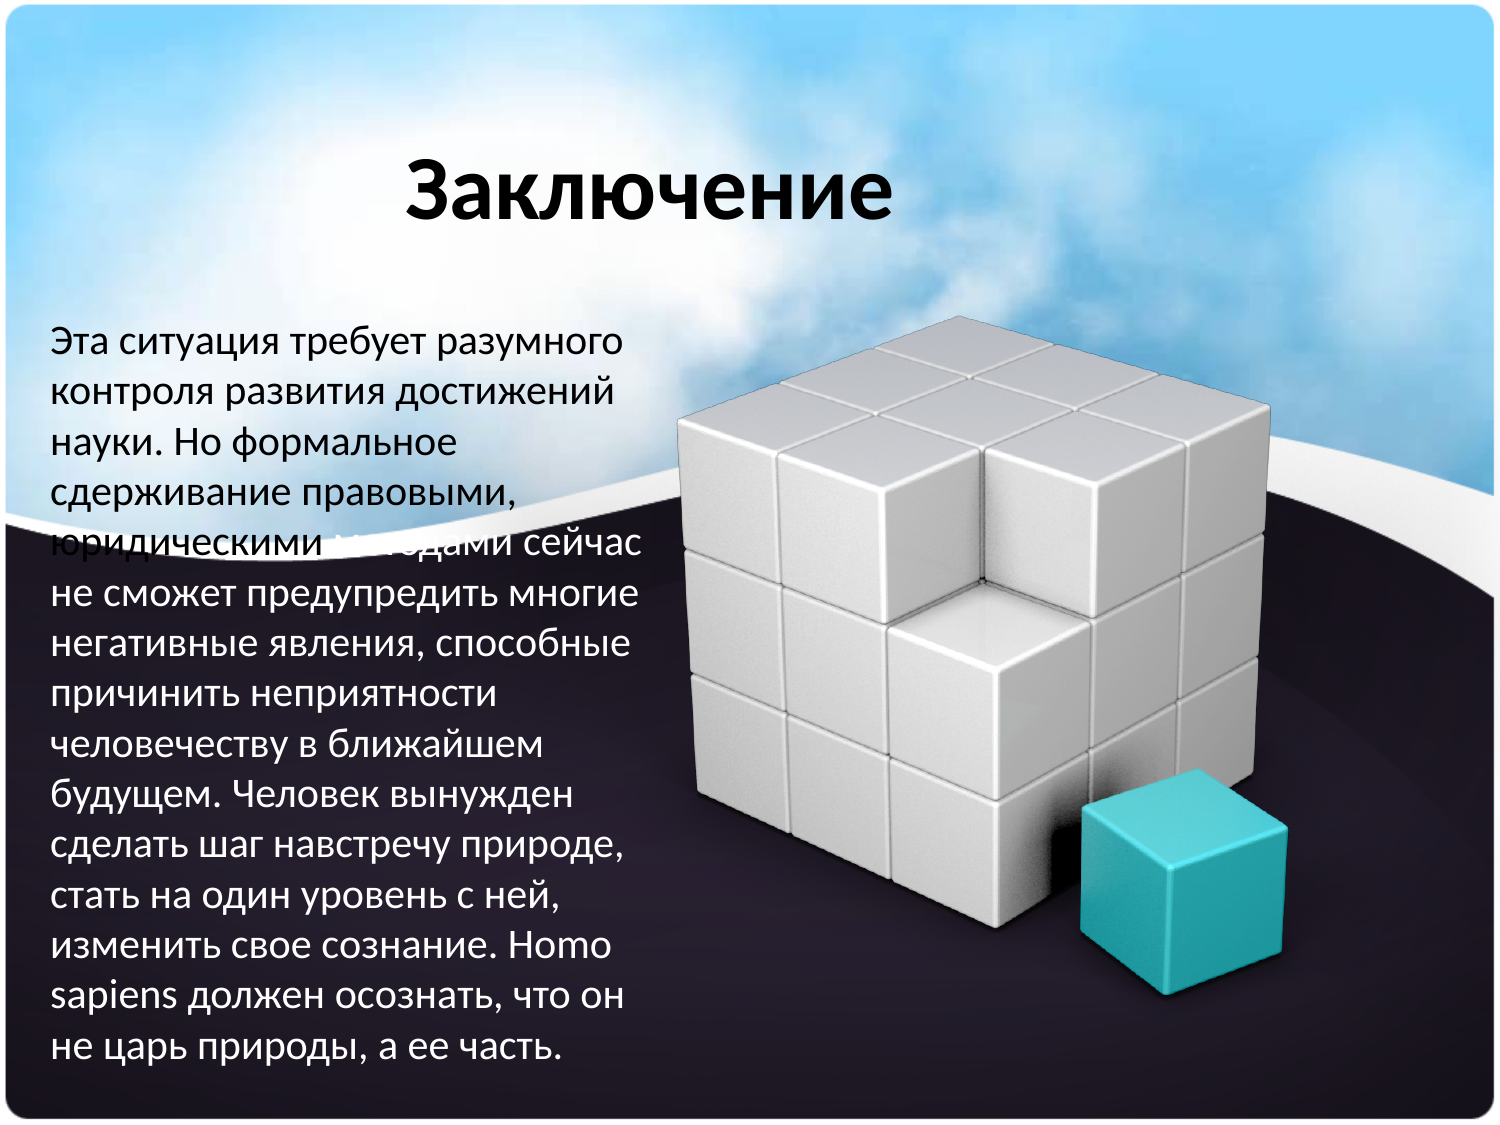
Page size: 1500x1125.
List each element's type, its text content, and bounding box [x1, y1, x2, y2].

subtitle Эта ситуация требует разумного контроля развития достижений науки. Но формальное сдерживание правовыми, юридическими методами сейчас не сможет предупредить многие негативные явления, способные причинить неприятности человечеству в ближайшем будущем. Человек вынужден сделать шаг навстречу природе, стать на один уровень с ней, изменить свое сознание. Homo sapiens должен осознать, что он не царь природы, а ее часть. [35, 304, 680, 1090]
title Заключение [37, 62, 1463, 304]
picture [0, 0, 1500, 1125]
